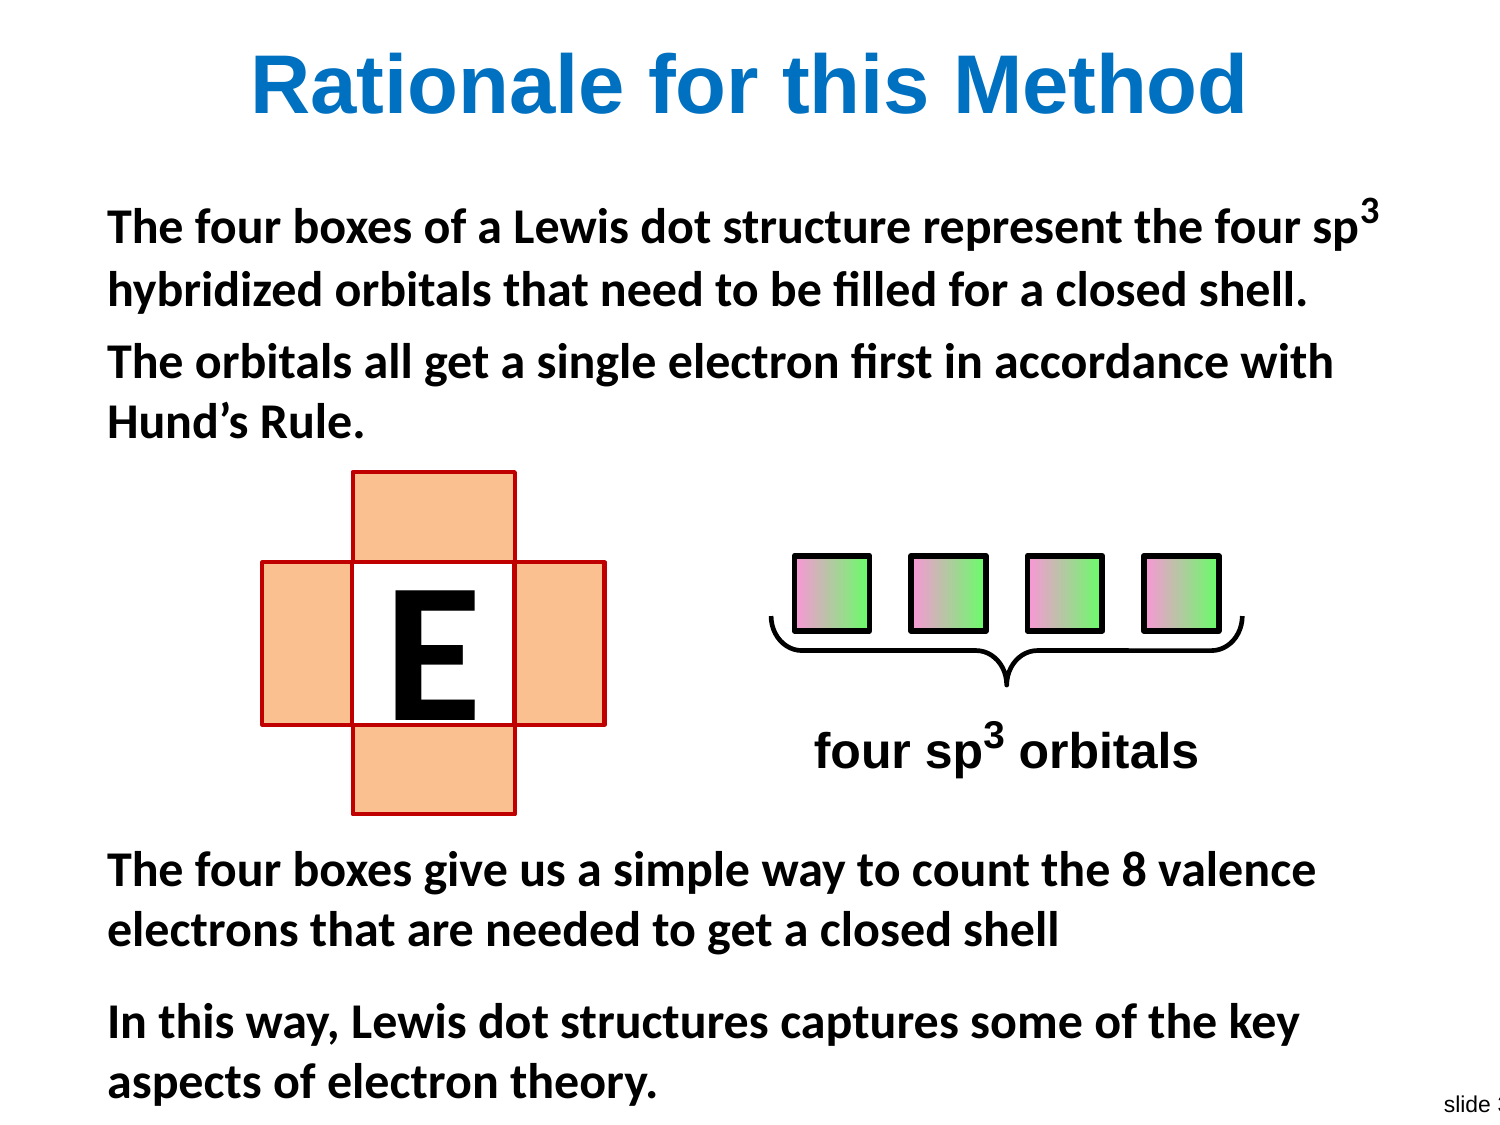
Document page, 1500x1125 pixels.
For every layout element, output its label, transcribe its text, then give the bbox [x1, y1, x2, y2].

text_box The four boxes give us a simple way to count the 8 valence electrons that are needed to get a closed shell [92, 829, 1404, 965]
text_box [262, 471, 605, 815]
text_box The four boxes of a Lewis dot structure represent the four sp3 hybridized orbitals that need to be filled for a closed shell. [92, 169, 1404, 325]
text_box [770, 555, 1243, 771]
text_box The orbitals all get a single electron first in accordance with Hund’s Rule. [92, 325, 1404, 456]
text_box In this way, Lewis dot structures captures some of the key aspects of electron theory. [92, 980, 1404, 1116]
title Rationale for this Method [30, 20, 1470, 141]
